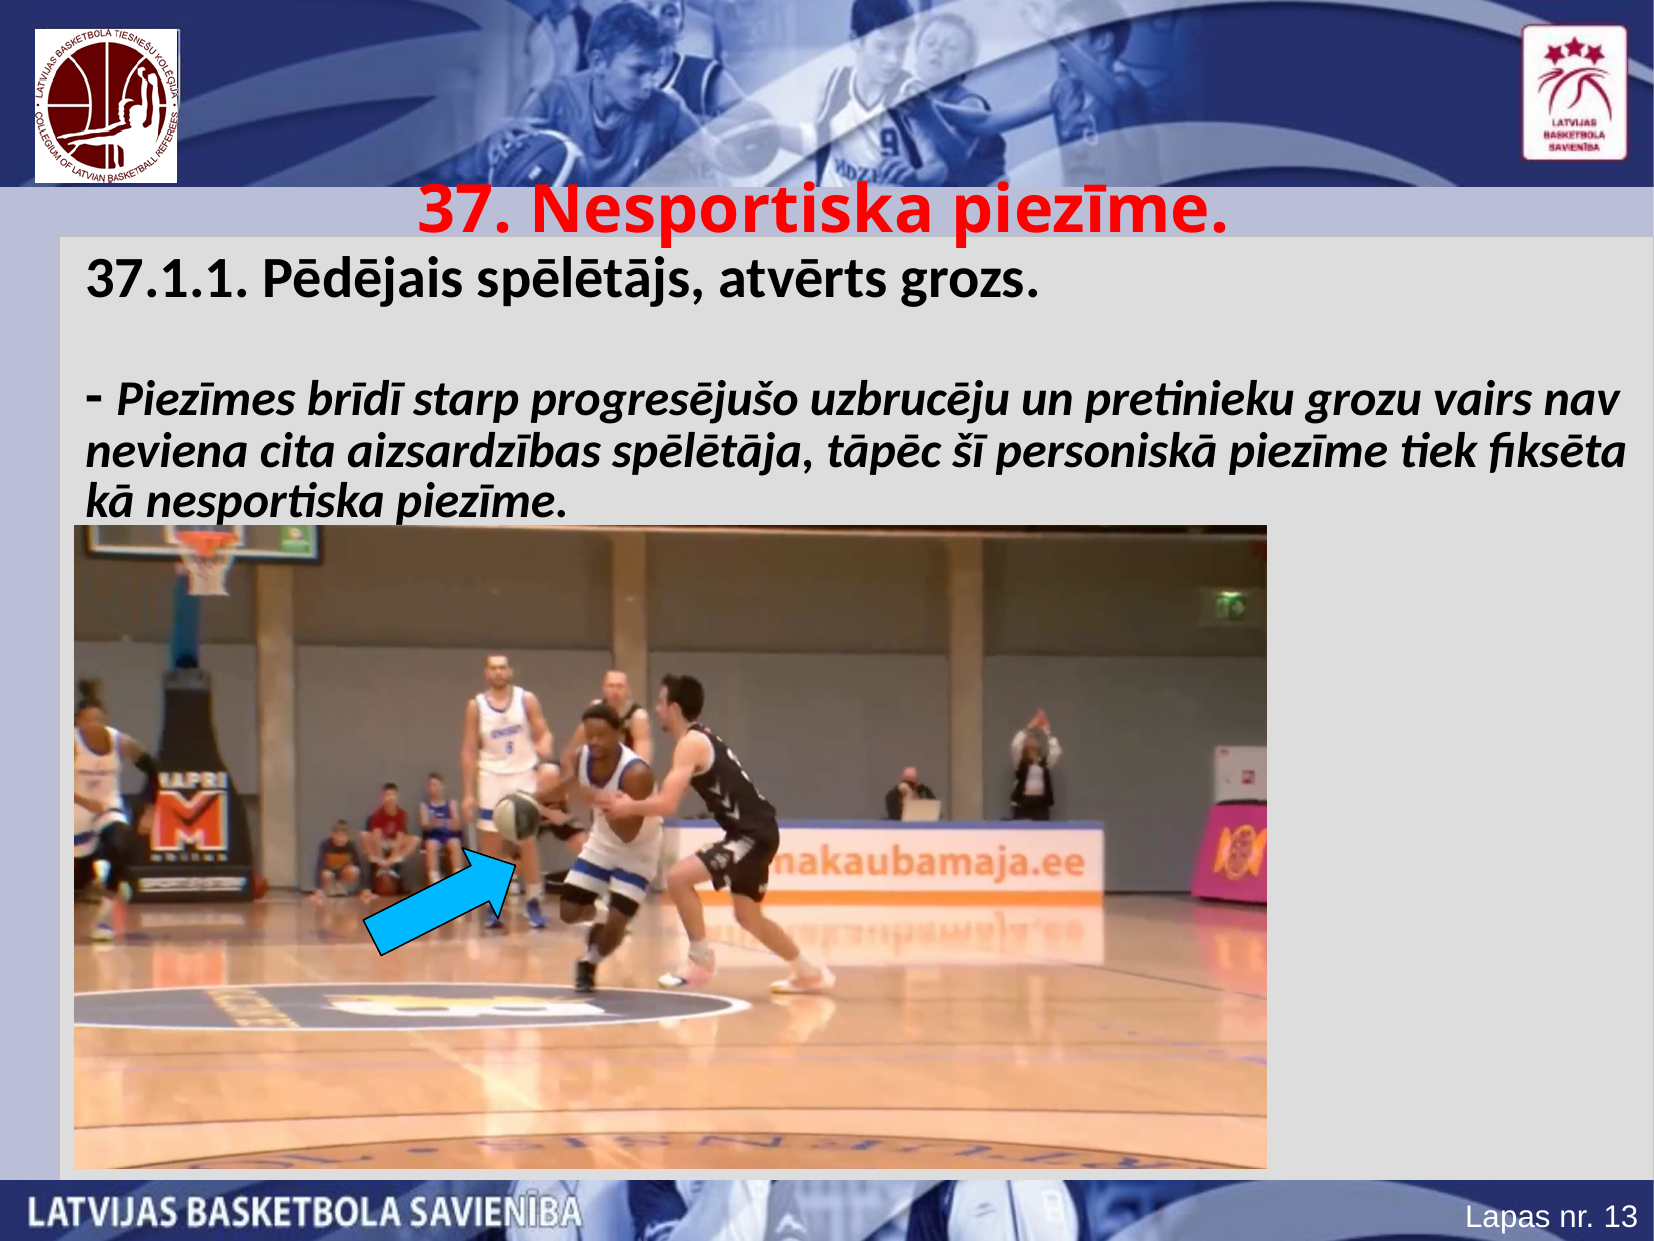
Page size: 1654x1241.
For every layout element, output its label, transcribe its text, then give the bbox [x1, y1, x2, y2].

title 37. Nesportiska piezīme. [117, 111, 1530, 243]
picture [0, 1180, 1654, 1241]
picture [0, 0, 1654, 187]
text_box 37.1.1. Pēdējais spēlētājs, atvērts grozs. - Piezīmes brīdī starp progresējušo uzbrucēju un pretinieku grozu vairs nav neviena cita aizsardzības spēlētāja, tāpēc šī personiskā piezīme tiek fiksēta kā nesportiska piezīme. [70, 243, 1654, 536]
picture [74, 525, 1267, 1170]
